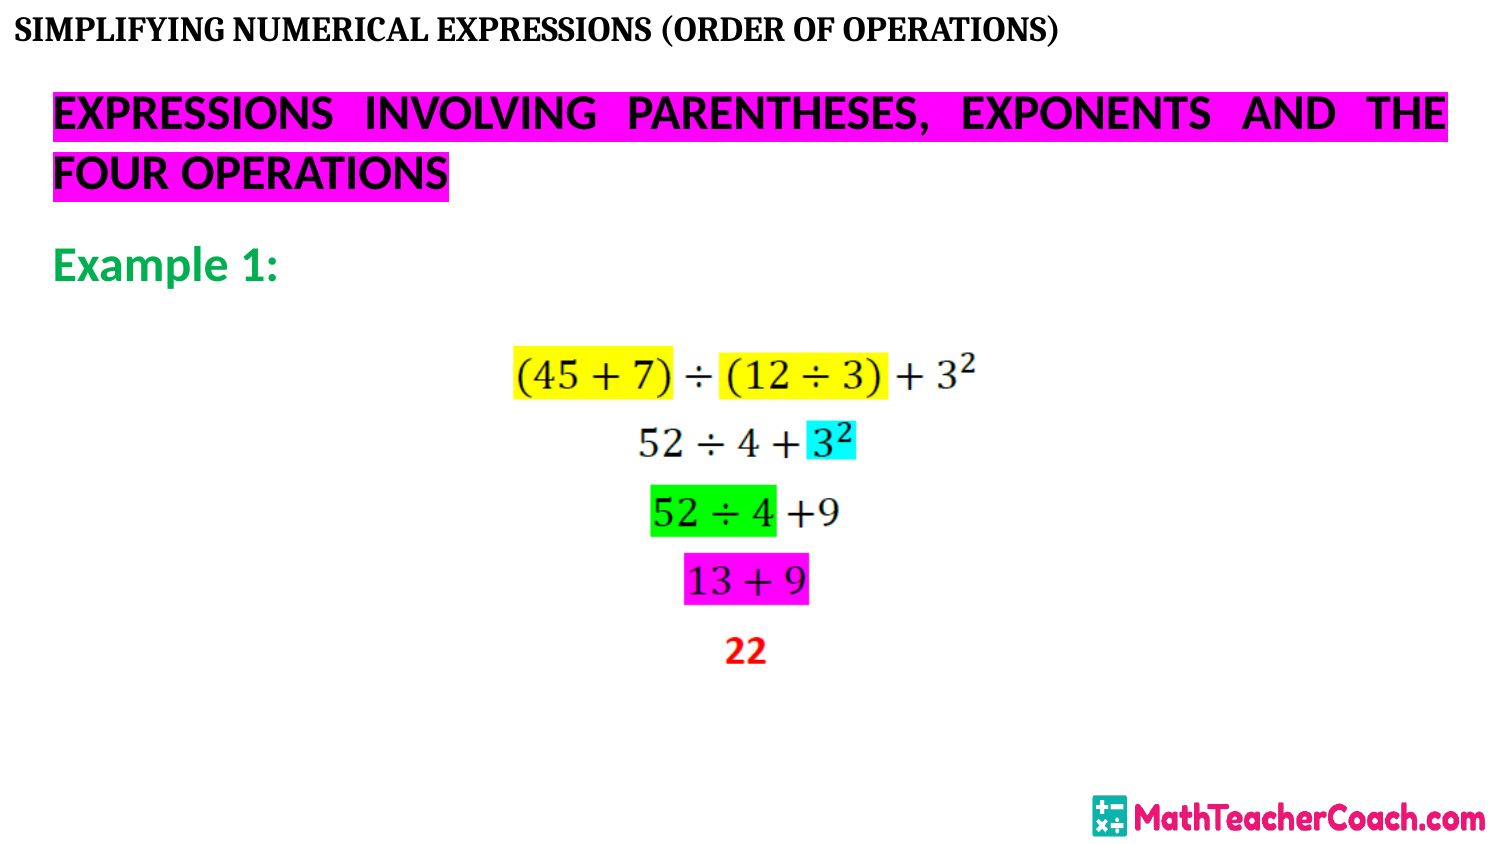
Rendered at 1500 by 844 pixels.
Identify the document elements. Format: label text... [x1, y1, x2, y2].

title SIMPLIFYING NUMERICAL EXPRESSIONS (ORDER OF OPERATIONS) [0, 0, 1350, 57]
picture [1087, 789, 1488, 841]
picture [499, 334, 983, 679]
